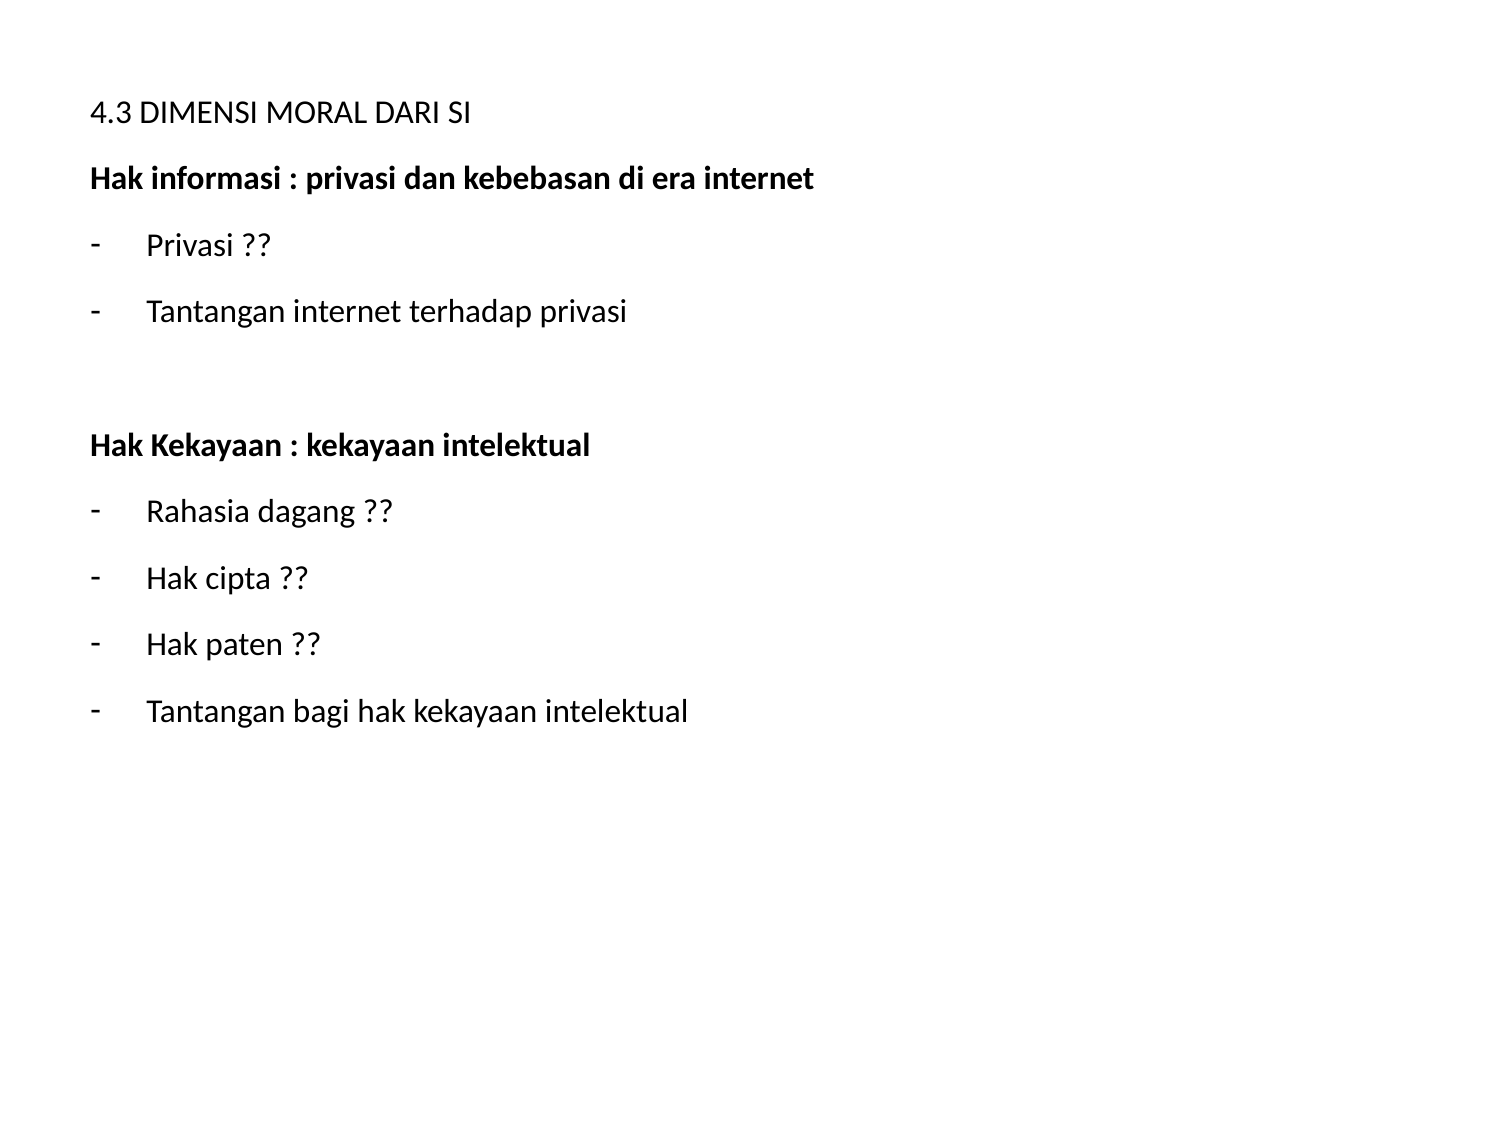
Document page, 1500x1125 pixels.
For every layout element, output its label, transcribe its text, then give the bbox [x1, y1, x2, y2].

list 4.3 DIMENSI MORAL DARI SI Hak informasi : privasi dan kebebasan di era internet Privasi ?? Tantangan internet terhadap privasi Hak Kekayaan : kekayaan intelektual Rahasia dagang ?? Hak cipta ?? Hak paten ?? Tantangan bagi hak kekayaan intelektual [75, 62, 1425, 1075]
